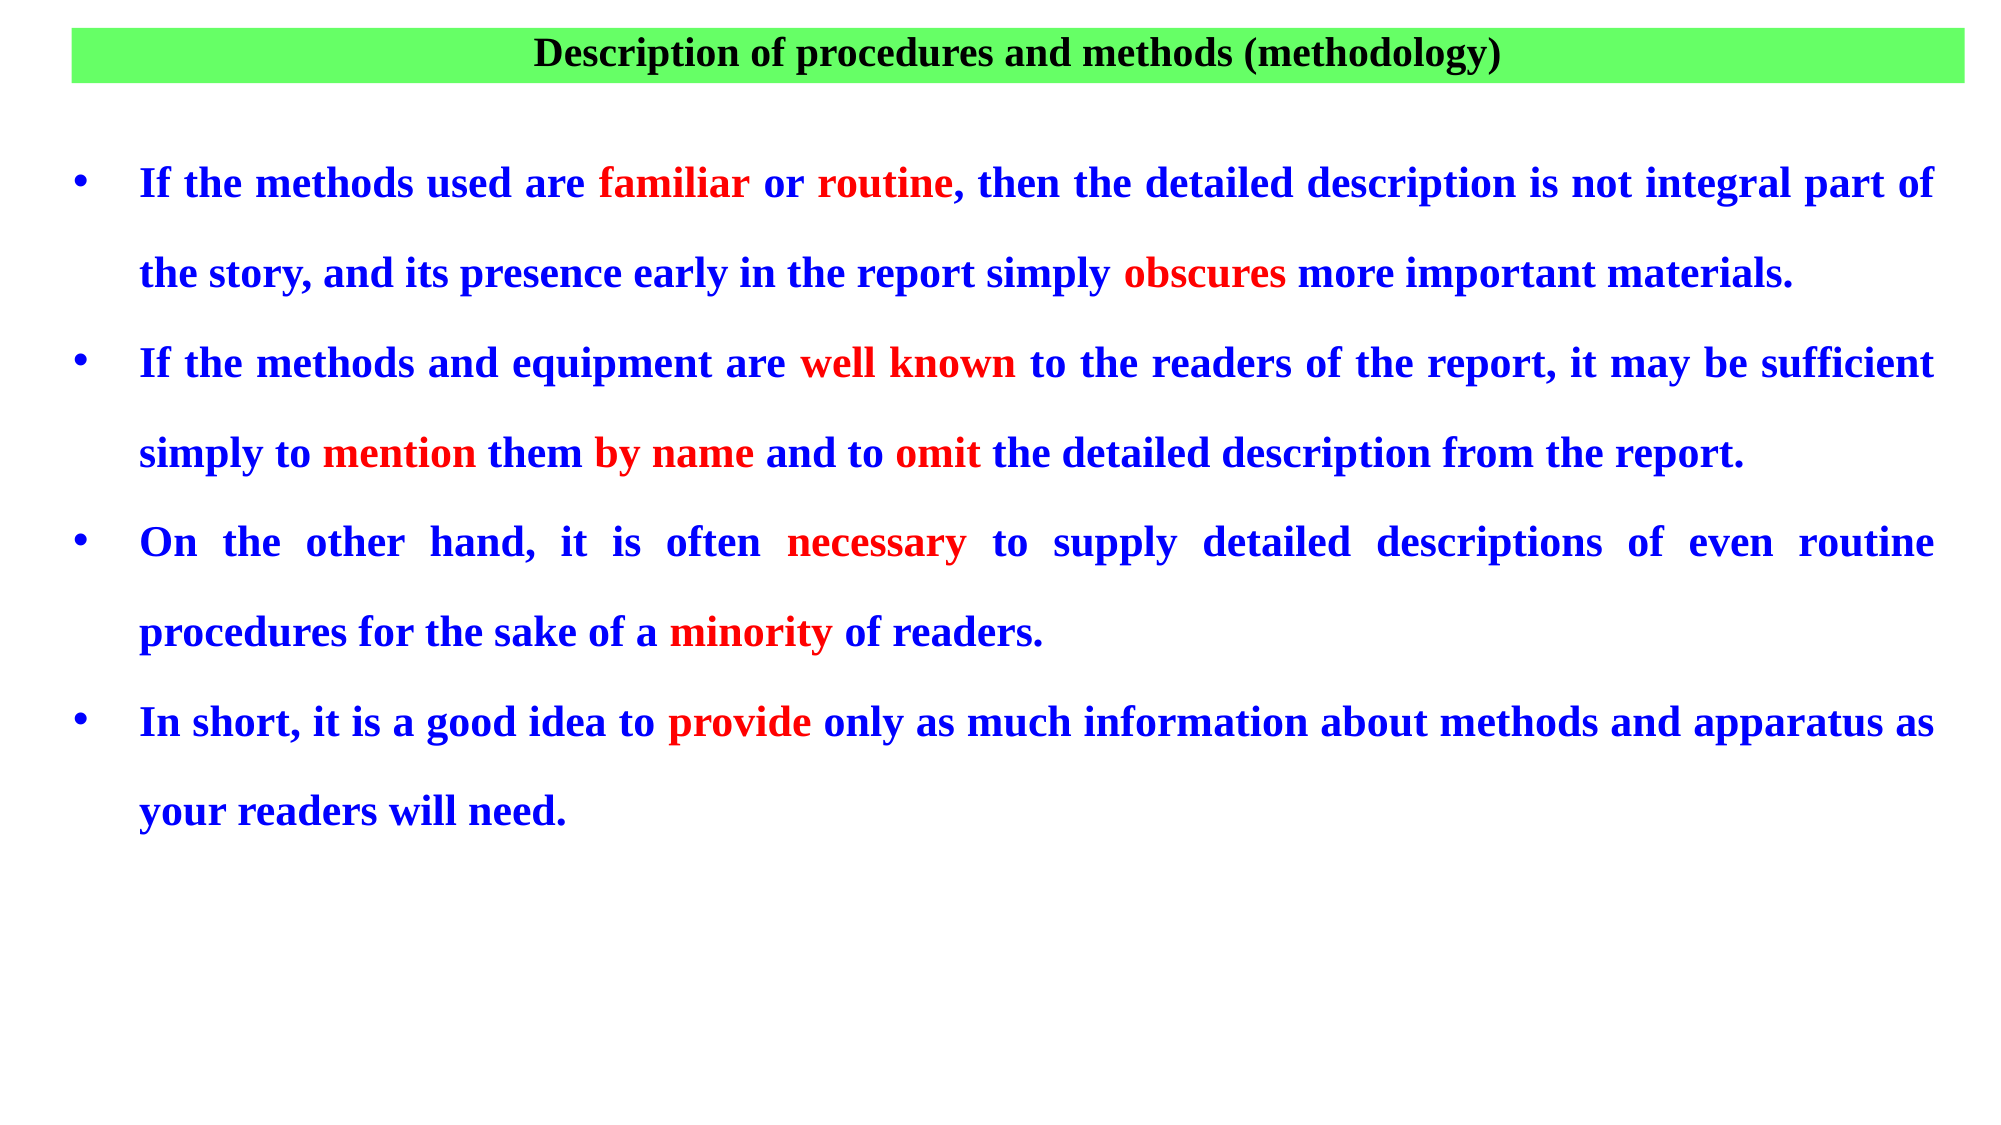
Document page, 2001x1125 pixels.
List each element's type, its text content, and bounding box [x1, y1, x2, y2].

text_box Description of procedures and methods (methodology) [71, 27, 1965, 84]
subtitle If the methods used are familiar or routine, then the detailed description is not integral part of the story, and its presence early in the report simply obscures more important materials. If the methods and equipment are well known to the readers of the report, it may be sufficient simply to mention them by name and to omit the detailed description from the report. On the other hand, it is often necessary to supply detailed descriptions of even routine procedures for the sake of a minority of readers. In short, it is a good idea to provide only as much information about methods and apparatus as your readers will need. [58, 109, 1952, 1109]
